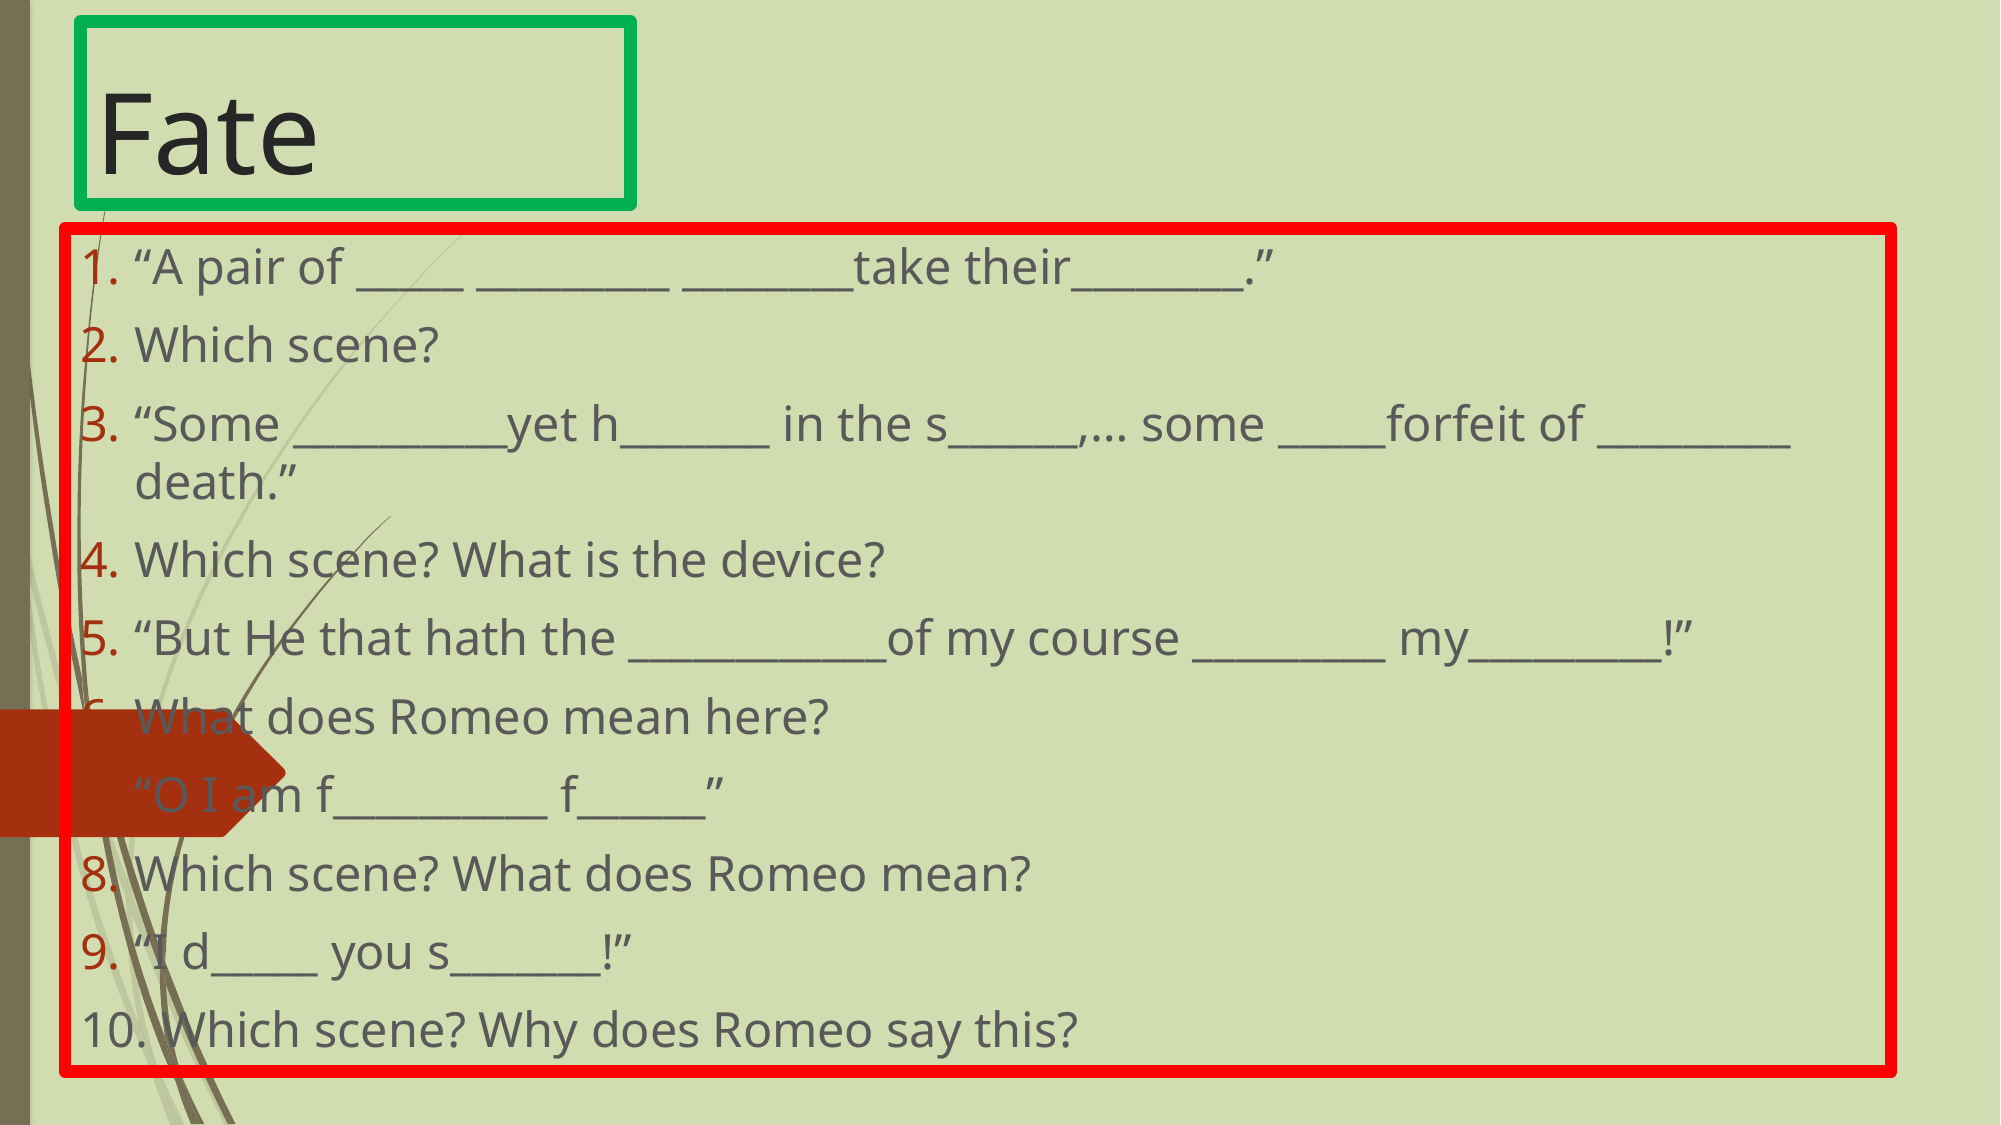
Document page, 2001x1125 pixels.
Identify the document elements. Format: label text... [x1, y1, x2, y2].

title Fate [80, 21, 631, 205]
subtitle “A pair of _____ _________ ________take their________.” Which scene? “Some __________yet h_______ in the s______,… some _____forfeit of _________ death.” Which scene? What is the device? “But He that hath the ____________of my course _________ my_________!” What does Romeo mean here? “O I am f__________ f______” Which scene? What does Romeo mean? “I d_____ you s_______!” 10. Which scene? Why does Romeo say this? [65, 228, 1892, 1072]
